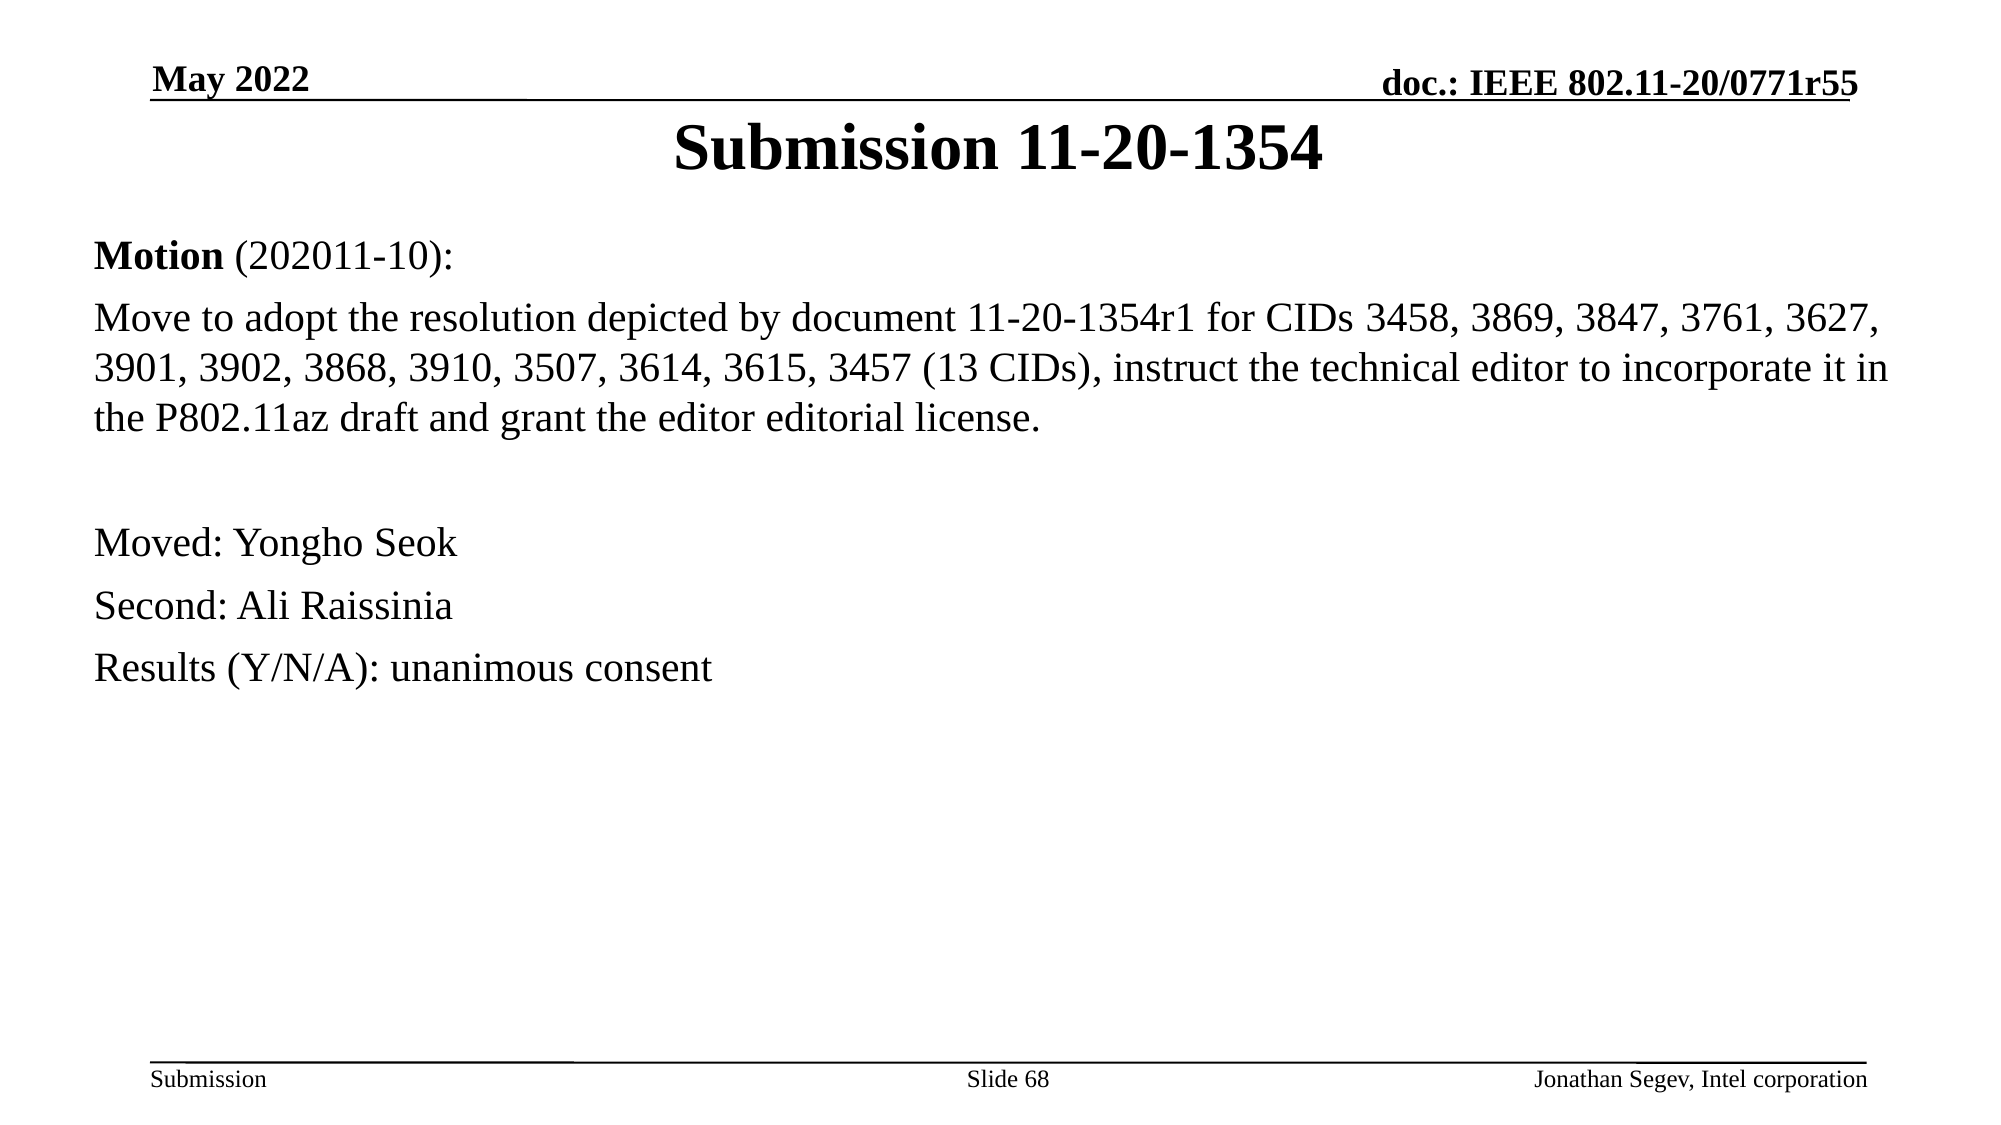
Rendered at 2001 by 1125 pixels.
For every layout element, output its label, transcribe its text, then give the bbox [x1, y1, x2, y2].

slide_number Slide 68 [950, 1061, 1067, 1123]
title Submission 11-20-1354 [149, 112, 1850, 173]
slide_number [152, 54, 563, 100]
list Motion (202011-10): Move to adopt the resolution depicted by document 11-20-1354r1 for CIDs 3458, 3869, 3847, 3761, 3627, 3901, 3902, 3868, 3910, 3507, 3614, 3615, 3457 (13 CIDs), instruct the technical editor to incorporate it in the P802.11az draft and grant the editor editorial license. Moved: Yongho Seok Second: Ali Raissinia Results (Y/N/A): unanimous consent [78, 219, 1922, 1000]
footer Jonathan Segev, Intel corporation [1171, 1061, 1869, 1093]
